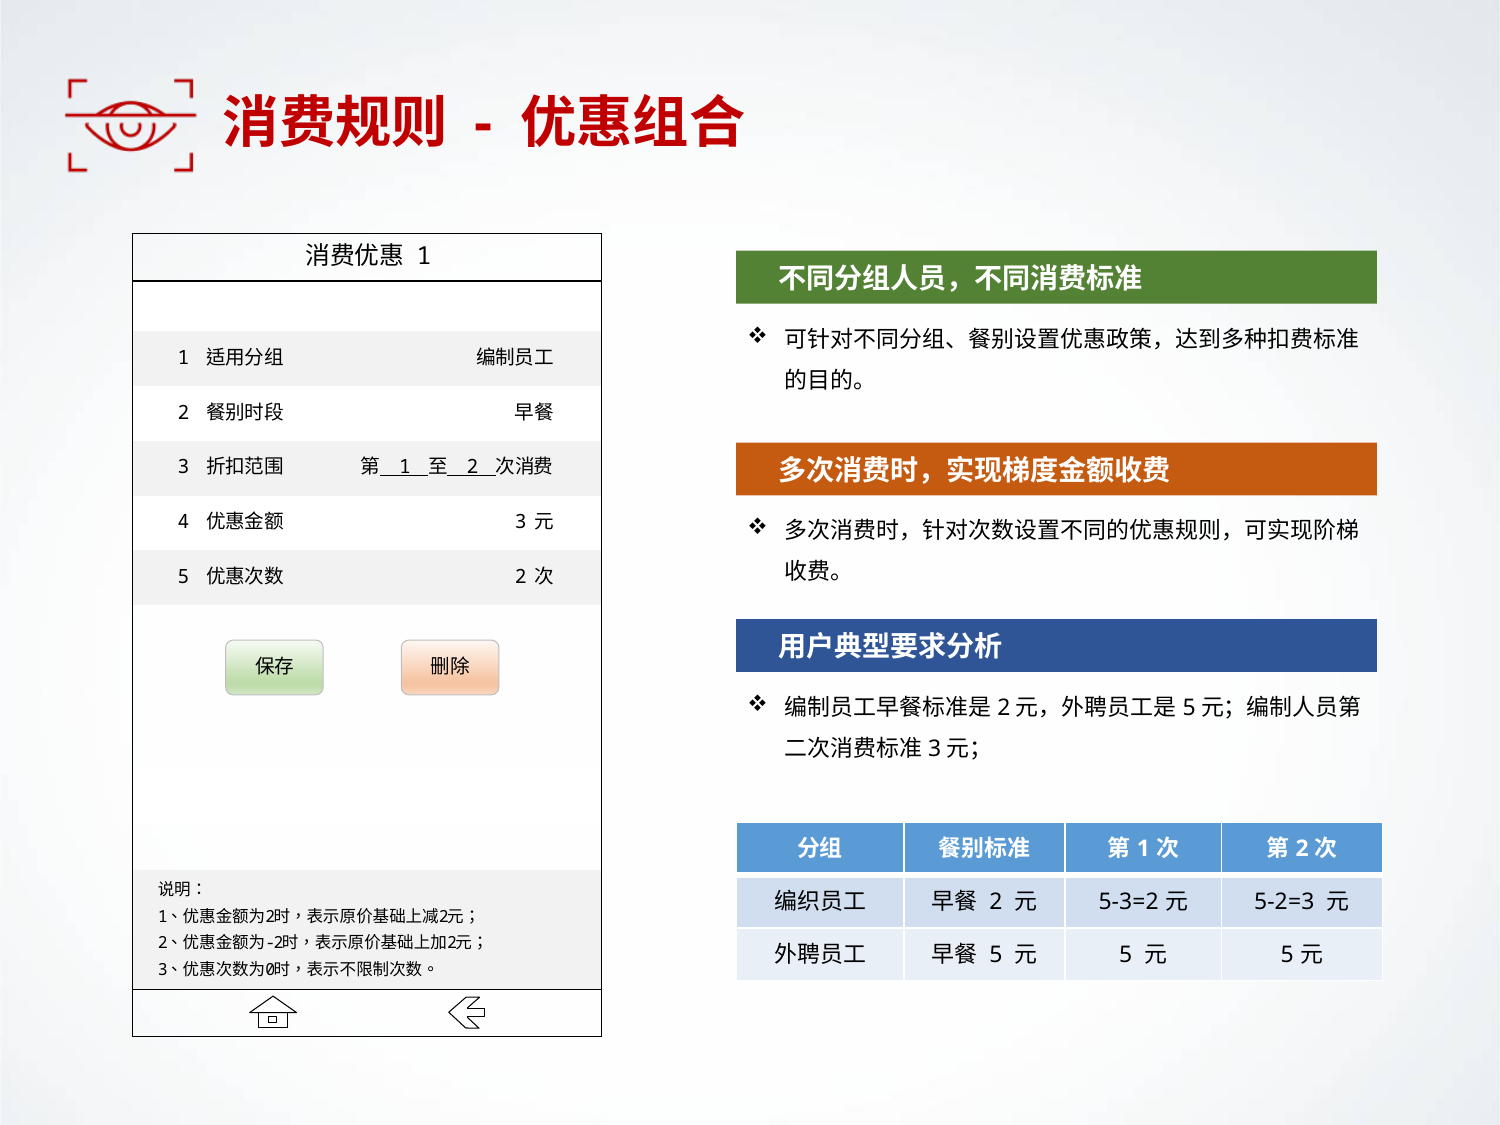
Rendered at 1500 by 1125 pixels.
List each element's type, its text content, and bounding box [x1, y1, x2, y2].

table_cell 5-2=3 元 [1222, 878, 1382, 927]
text_box 消费规则 - 优惠组合 [208, 81, 1125, 167]
table_header 第2次 [1222, 823, 1382, 872]
text_box 可针对不同分组、餐别设置优惠政策，达到多种扣费标准的目的。 [736, 304, 1377, 407]
table_cell 早餐 2 元 [905, 878, 1064, 927]
text_box 多次消费时，实现梯度金额收费 [736, 442, 1377, 496]
table_cell 5-3=2元 [1066, 878, 1221, 927]
table_header 第1次 [1066, 823, 1221, 872]
text_box 不同分组人员，不同消费标准 [736, 250, 1377, 304]
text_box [130, 231, 603, 1038]
table_header 餐别标准 [905, 823, 1064, 872]
table_cell 5 元 [1066, 929, 1221, 980]
table_header 分组 [737, 823, 903, 872]
table_cell 早餐 5 元 [905, 929, 1064, 980]
text_box 编制员工早餐标准是2元，外聘员工是5元；编制人员第二次消费标准3元； [736, 672, 1377, 790]
picture [0, 0, 1500, 1125]
text_box 用户典型要求分析 [736, 619, 1377, 672]
table_cell 编织员工 [737, 878, 903, 927]
text_box 多次消费时，针对次数设置不同的优惠规则，可实现阶梯收费。 [736, 496, 1377, 598]
table_cell 外聘员工 [737, 929, 903, 980]
table_cell 5元 [1222, 929, 1382, 980]
